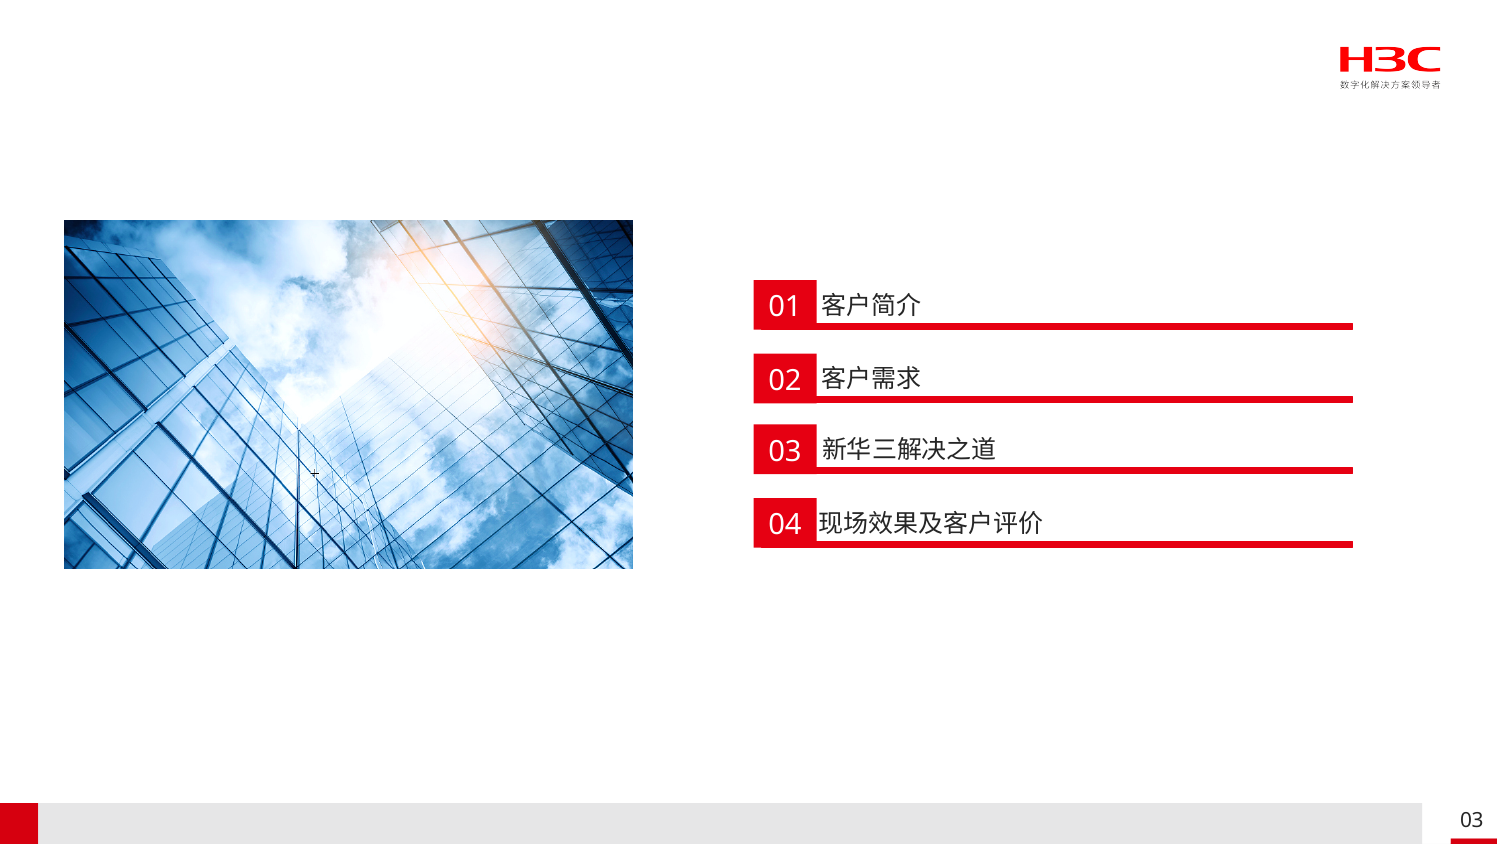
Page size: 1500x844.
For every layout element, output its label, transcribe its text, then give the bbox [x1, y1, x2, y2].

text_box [0, 775, 1500, 844]
text_box 02 [753, 353, 817, 404]
text_box [760, 539, 1354, 549]
picture [1314, 32, 1466, 103]
text_box [760, 466, 1354, 476]
text_box [760, 321, 1354, 331]
text_box 01 [753, 280, 817, 330]
text_box 04 [753, 498, 817, 548]
text_box 现场效果及客户评价 [818, 507, 1045, 538]
text_box 03 [753, 424, 817, 475]
text_box 客户需求 [821, 362, 922, 393]
text_box [760, 395, 1354, 405]
text_box 客户简介 [821, 289, 922, 320]
text_box 新华三解决之道 [822, 433, 998, 464]
picture [64, 220, 633, 569]
